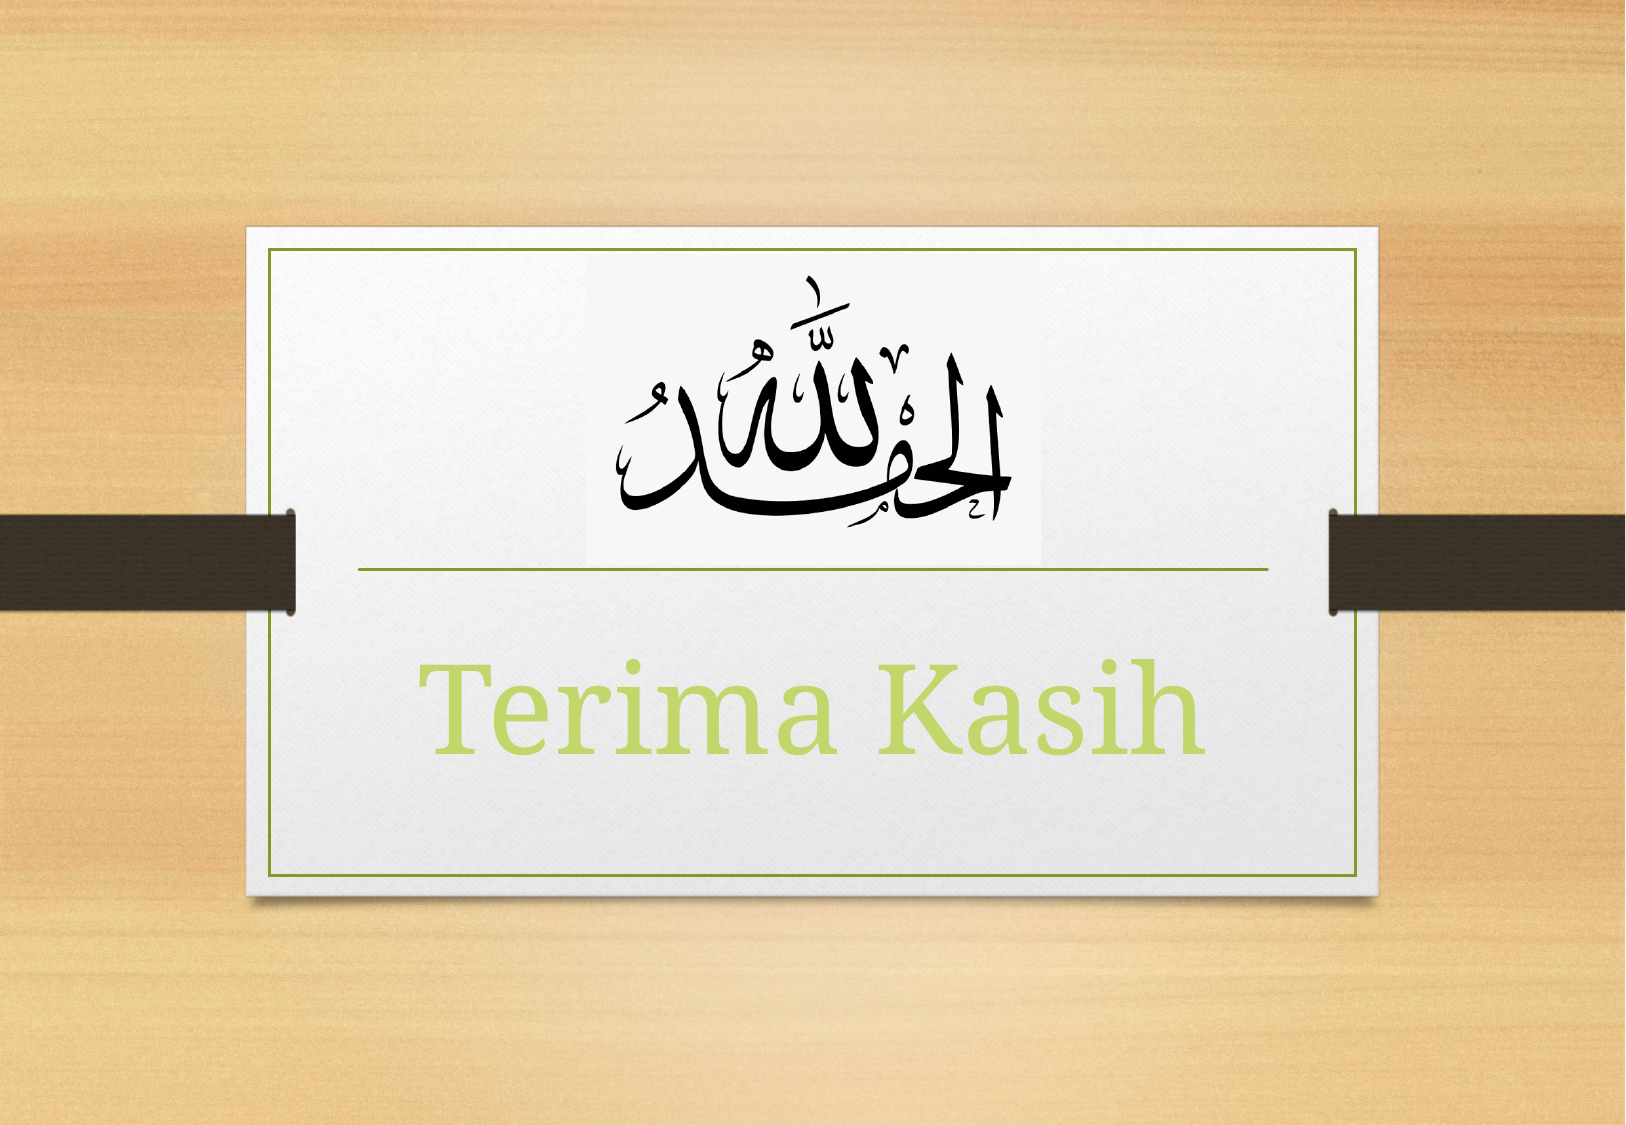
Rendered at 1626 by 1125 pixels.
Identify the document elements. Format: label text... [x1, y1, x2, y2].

picture [0, 0, 1626, 1125]
subtitle Terima Kasih [341, 621, 1285, 817]
